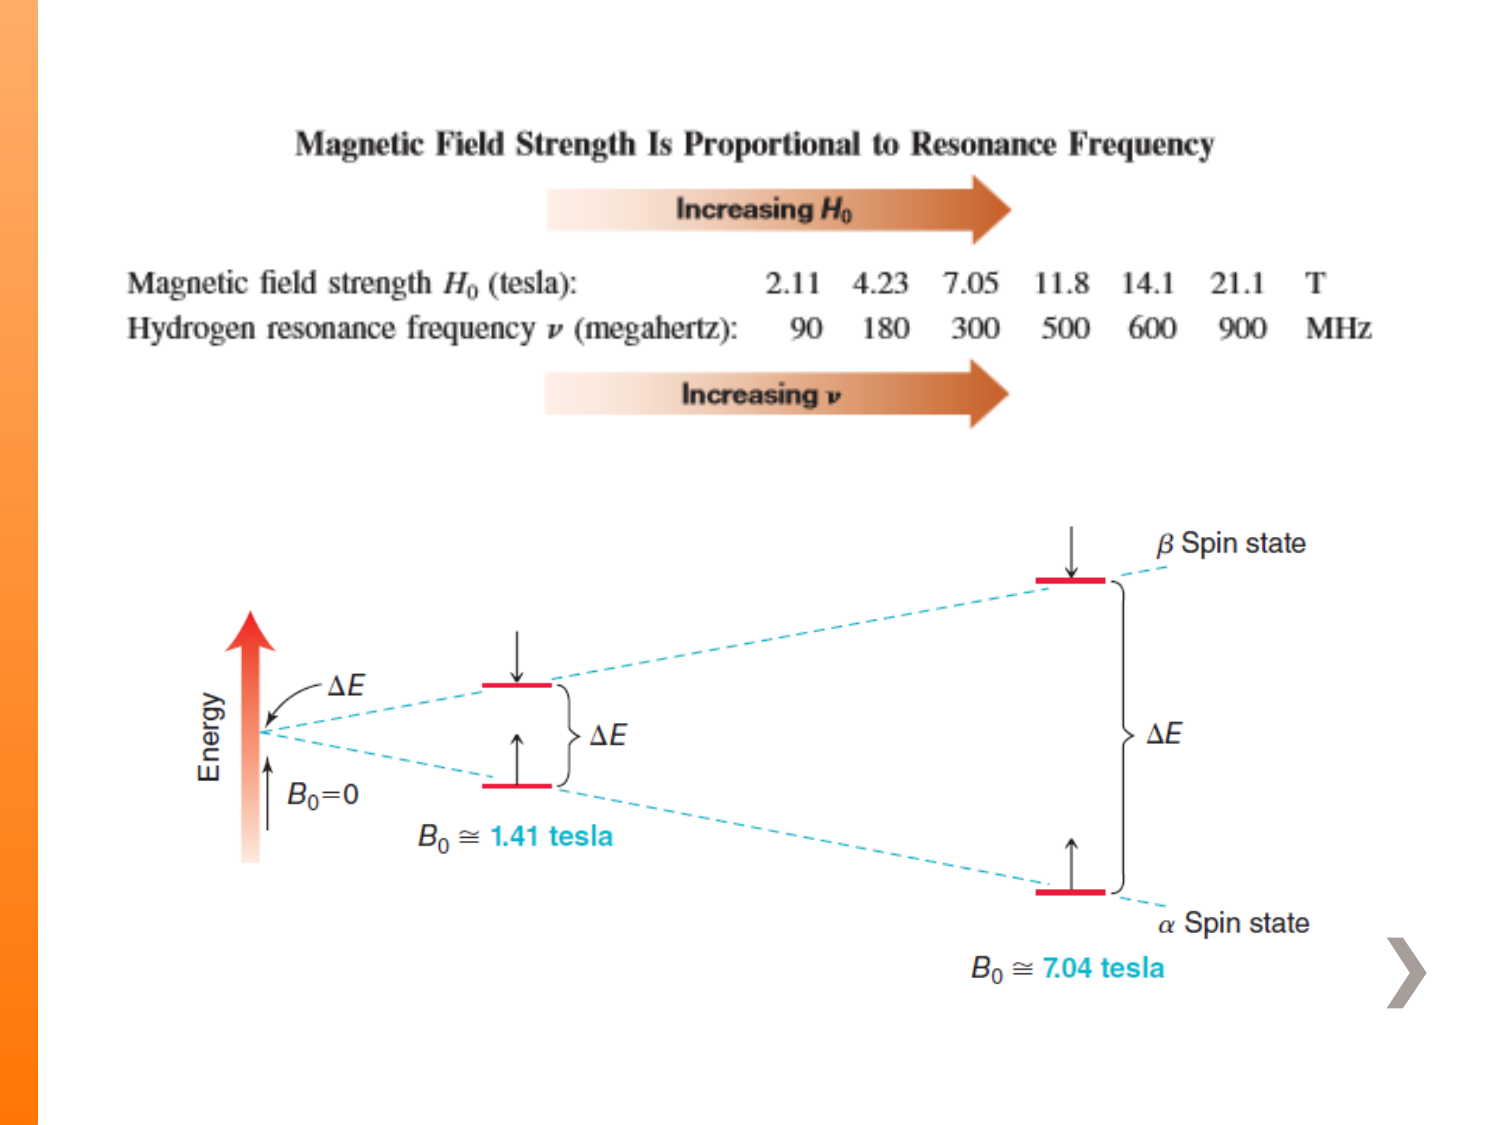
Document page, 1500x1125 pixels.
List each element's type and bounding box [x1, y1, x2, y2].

picture [135, 505, 1341, 1010]
picture [51, 66, 1496, 451]
